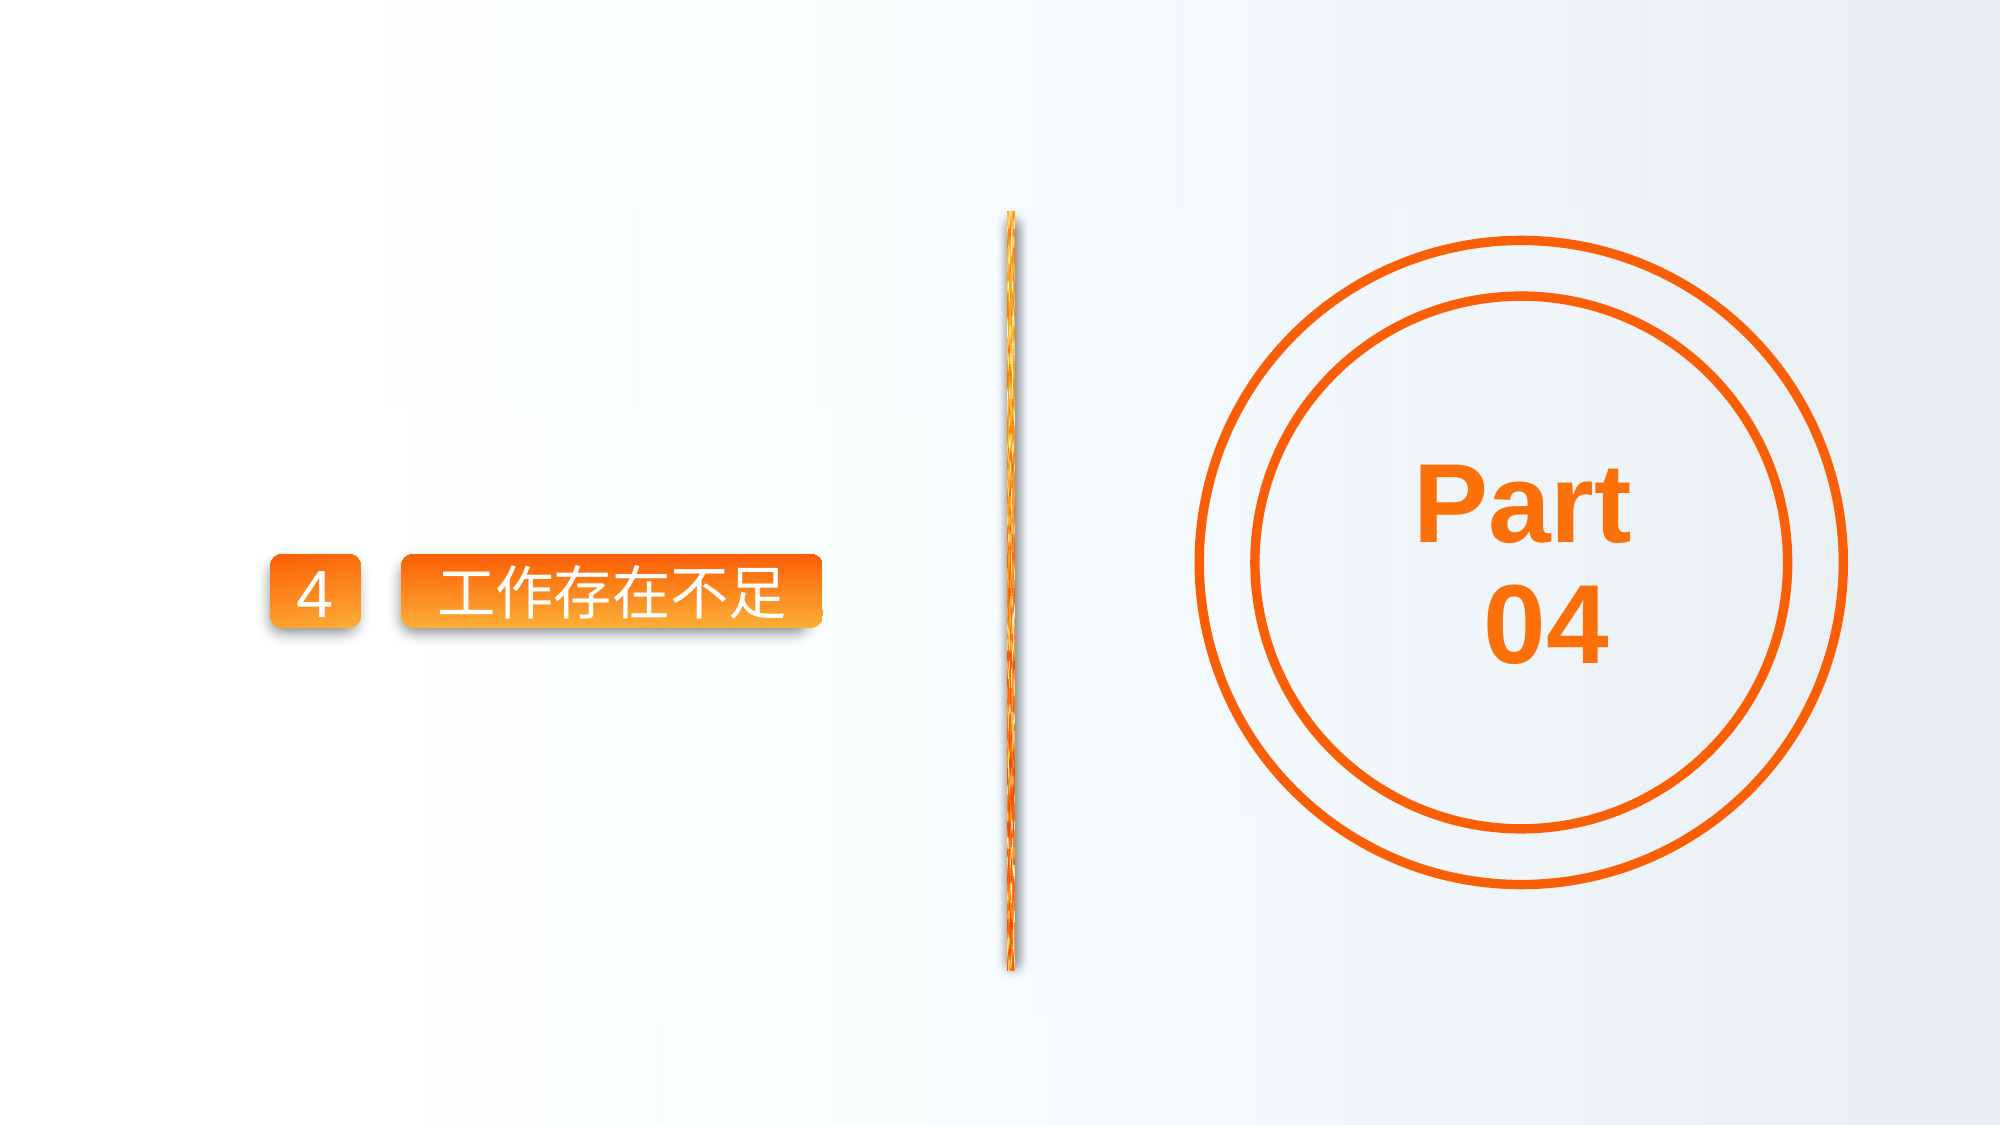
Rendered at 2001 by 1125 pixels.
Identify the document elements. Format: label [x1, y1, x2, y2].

picture [3, 0, 2000, 1125]
text_box [270, 543, 823, 639]
